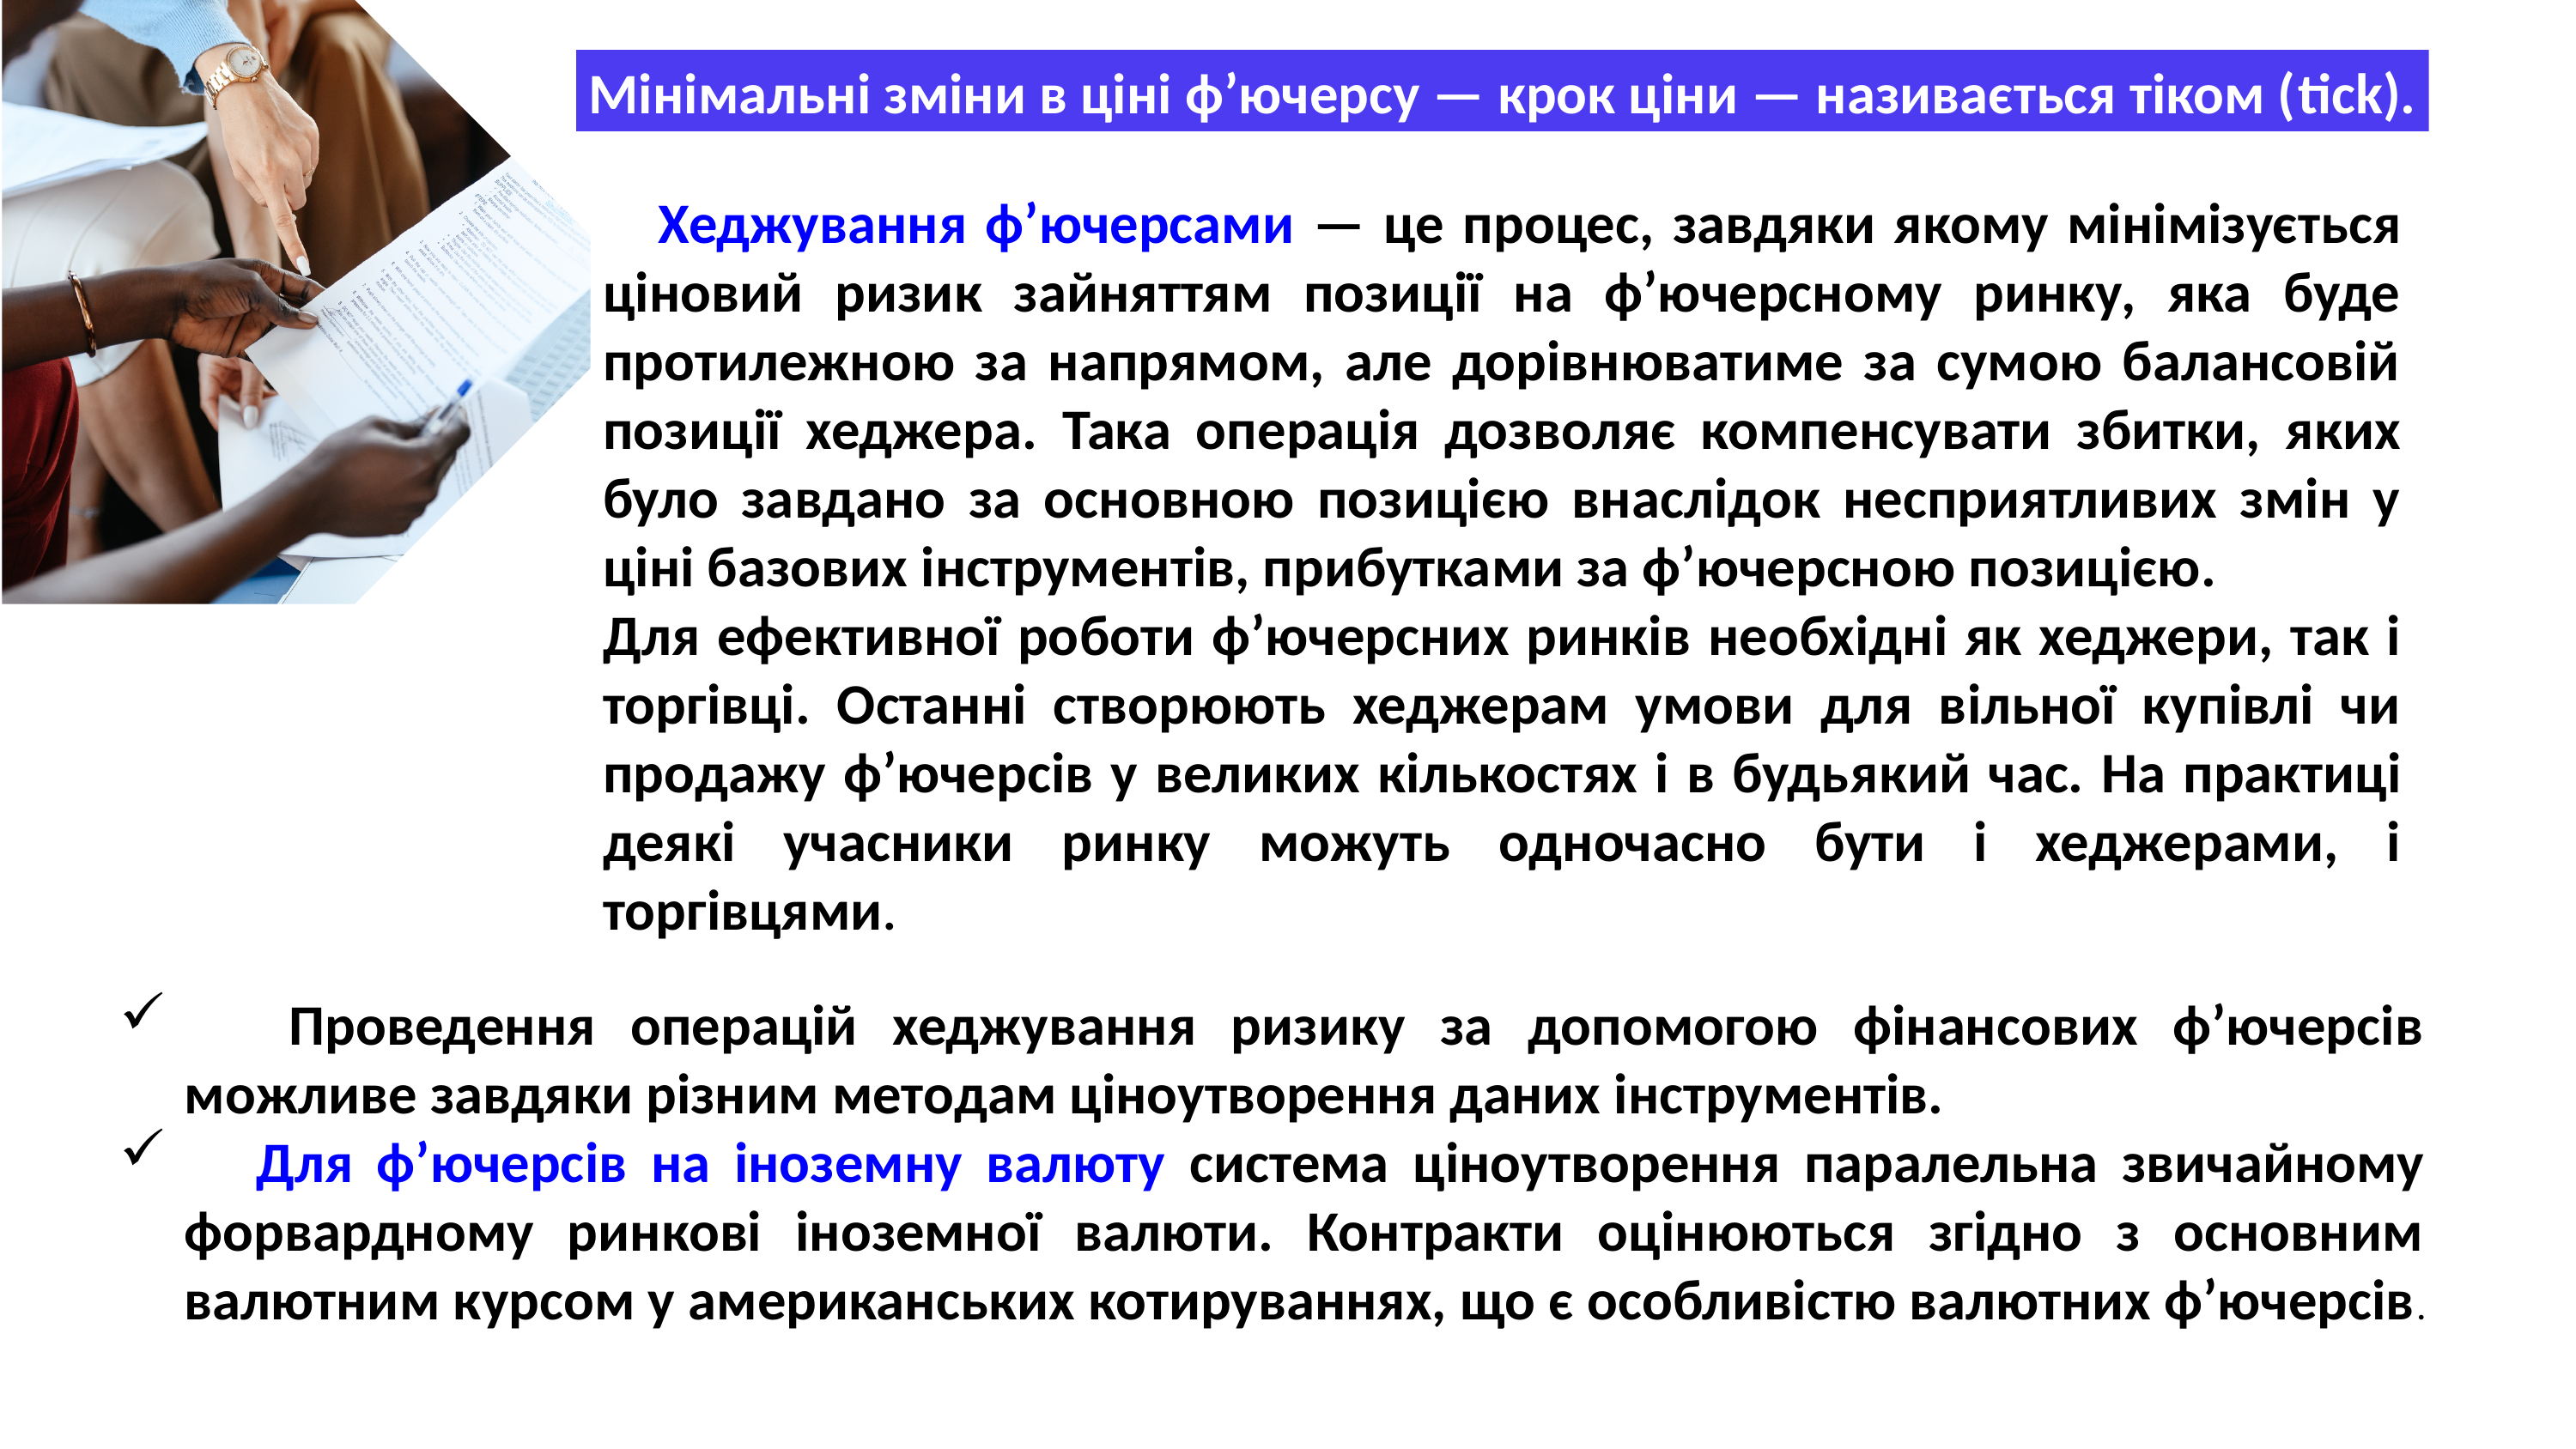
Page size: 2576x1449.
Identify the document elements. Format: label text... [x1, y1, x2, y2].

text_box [2, 0, 658, 604]
text_box Хеджування ф’ючерсами — це процес, завдяки якому мінімізується ціновий ризик зайняттям позиції на ф’ючерсному ринку, яка буде протилежною за напрямом, але дорівнюватиме за сумою балансовій позиції хеджера. Така операція дозволяє компенсувати збитки, яких було завдано за основною позицією внаслідок несприятливих змін у ціні базових інструментів, прибутками за ф’ючерсною позицією. Для ефективної роботи ф’ючерсних ринків необхідні як хеджери, так і торгівці. Останні створюють хеджерам умови для вільної купівлі чи продажу ф’ючерсів у великих кількостях і в будь­який час. На практиці деякі учасники ринку можуть одночасно бути і хеджерами, і торгівцями. [590, 179, 2415, 949]
text_box Мінімальні зміни в ціні ф’ючерсу — крок ціни — називається тіком (tick). [662, 50, 2429, 131]
text_box Проведення операцій хеджування ризику за допомогою фінансових ф’ючерсів можливе завдяки різним методам ціноутворення даних інструментів. Для ф’ючерсів на іноземну валюту система ціноутворення паралельна звичайному форвардному ринкові іноземної валюти. Контракти оцінюються згідно з основним валютним курсом у американських котируваннях, що є особливістю валютних ф’ючерсів. [107, 981, 2439, 1338]
